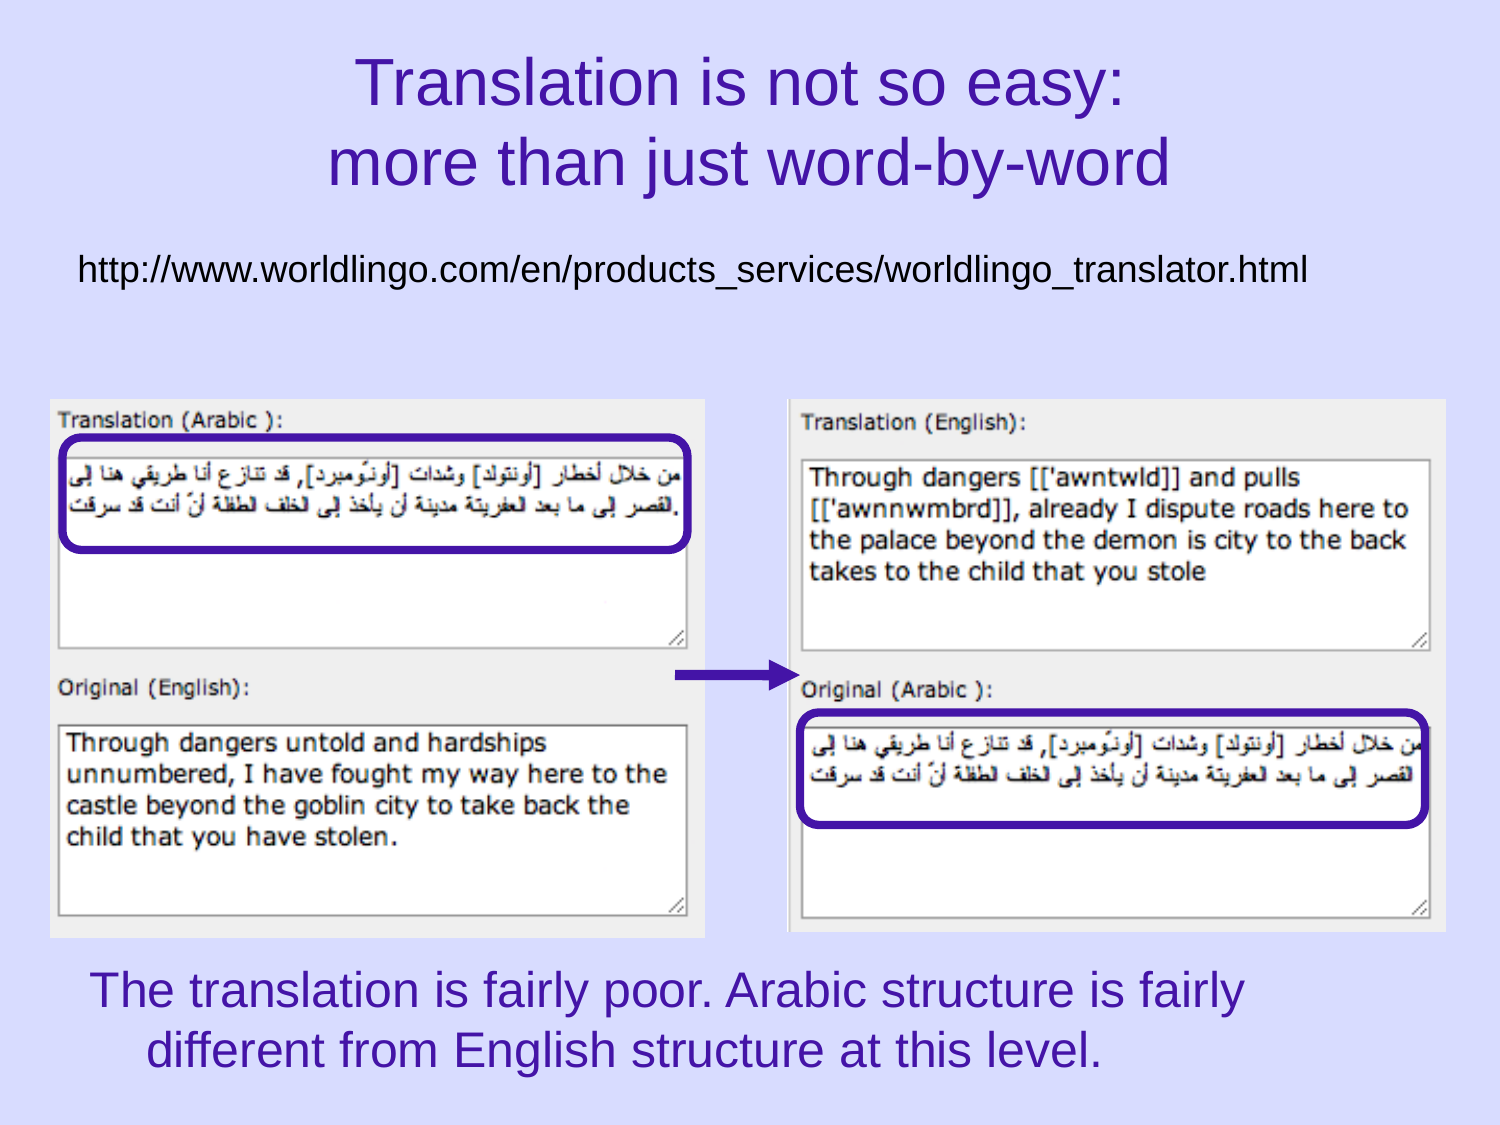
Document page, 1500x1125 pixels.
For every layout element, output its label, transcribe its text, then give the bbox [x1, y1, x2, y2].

list http://www.worldlingo.com/en/products_services/worldlingo_translator.html [62, 237, 1413, 388]
picture [49, 399, 705, 938]
title Translation is not so easy: more than just word-by-word [112, 24, 1388, 213]
text_box The translation is fairly poor. Arabic structure is fairly different from English structure at this level. [74, 949, 1425, 1100]
picture [787, 399, 1446, 932]
